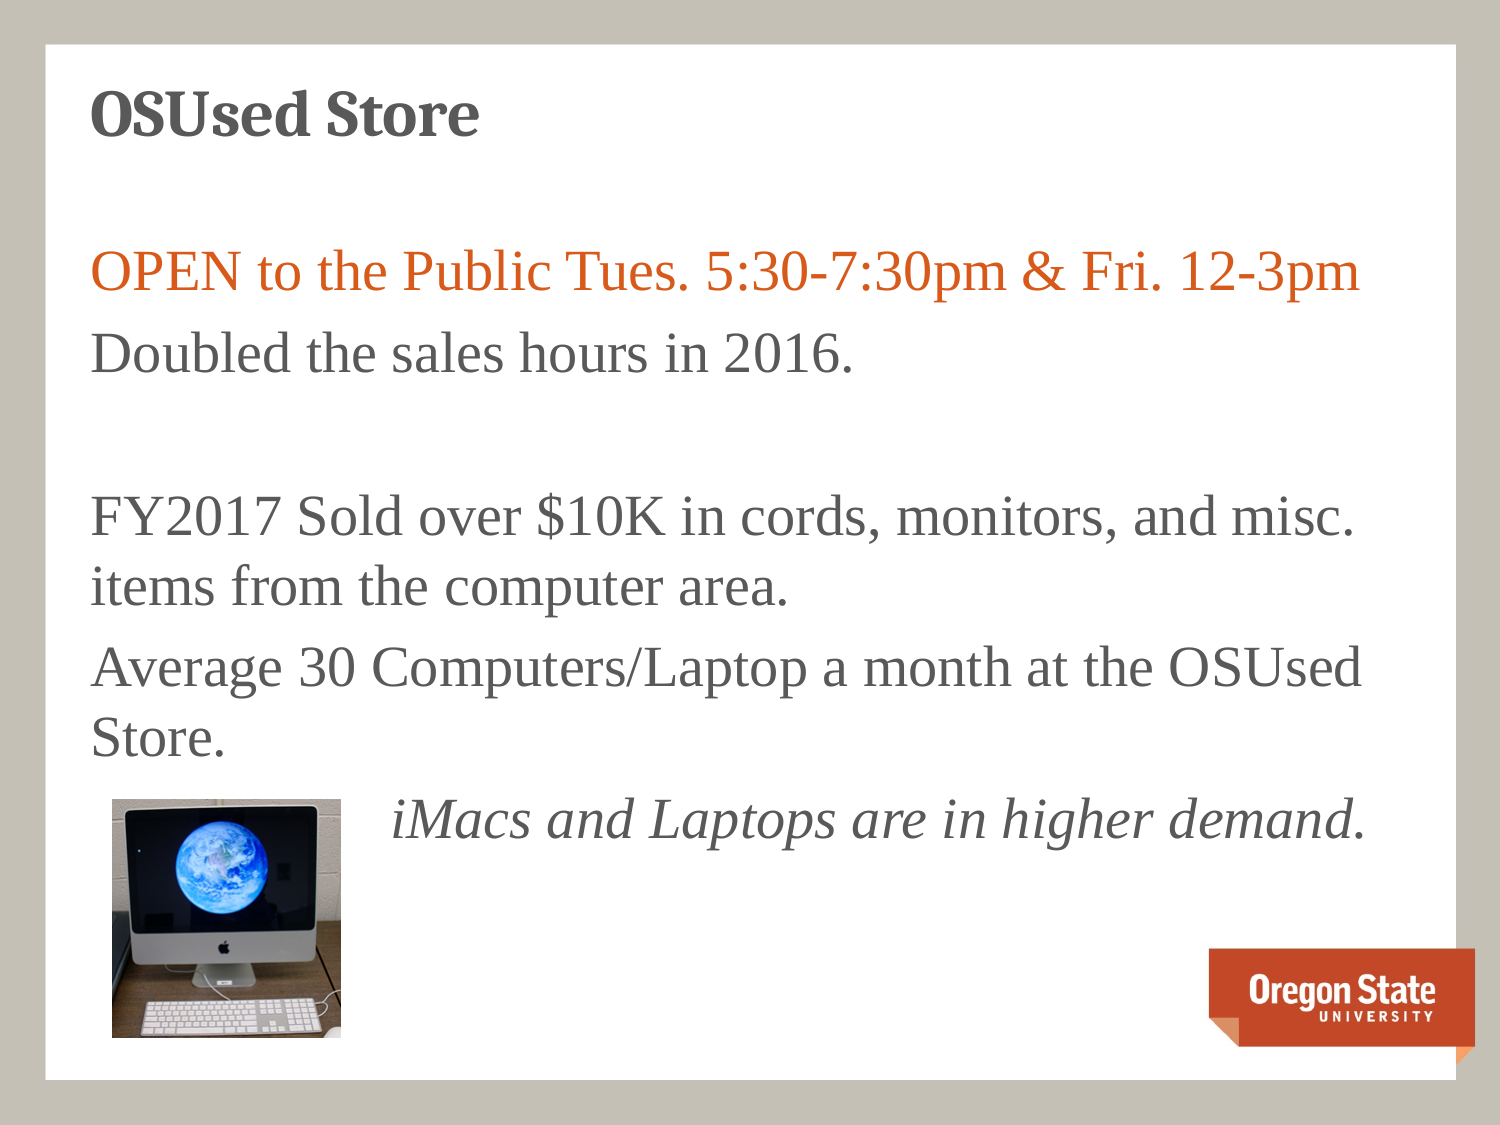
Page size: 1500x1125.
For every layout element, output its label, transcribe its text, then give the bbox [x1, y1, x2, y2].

list OPEN to the Public Tues. 5:30-7:30pm & Fri. 12-3pm Doubled the sales hours in 2016. FY2017 Sold over $10K in cords, monitors, and misc. items from the computer area. Average 30 Computers/Laptop a month at the OSUsed Store. iMacs and Laptops are in higher demand. [74, 224, 1426, 938]
picture [0, 0, 1500, 1125]
title OSUsed Store [74, 62, 1426, 176]
